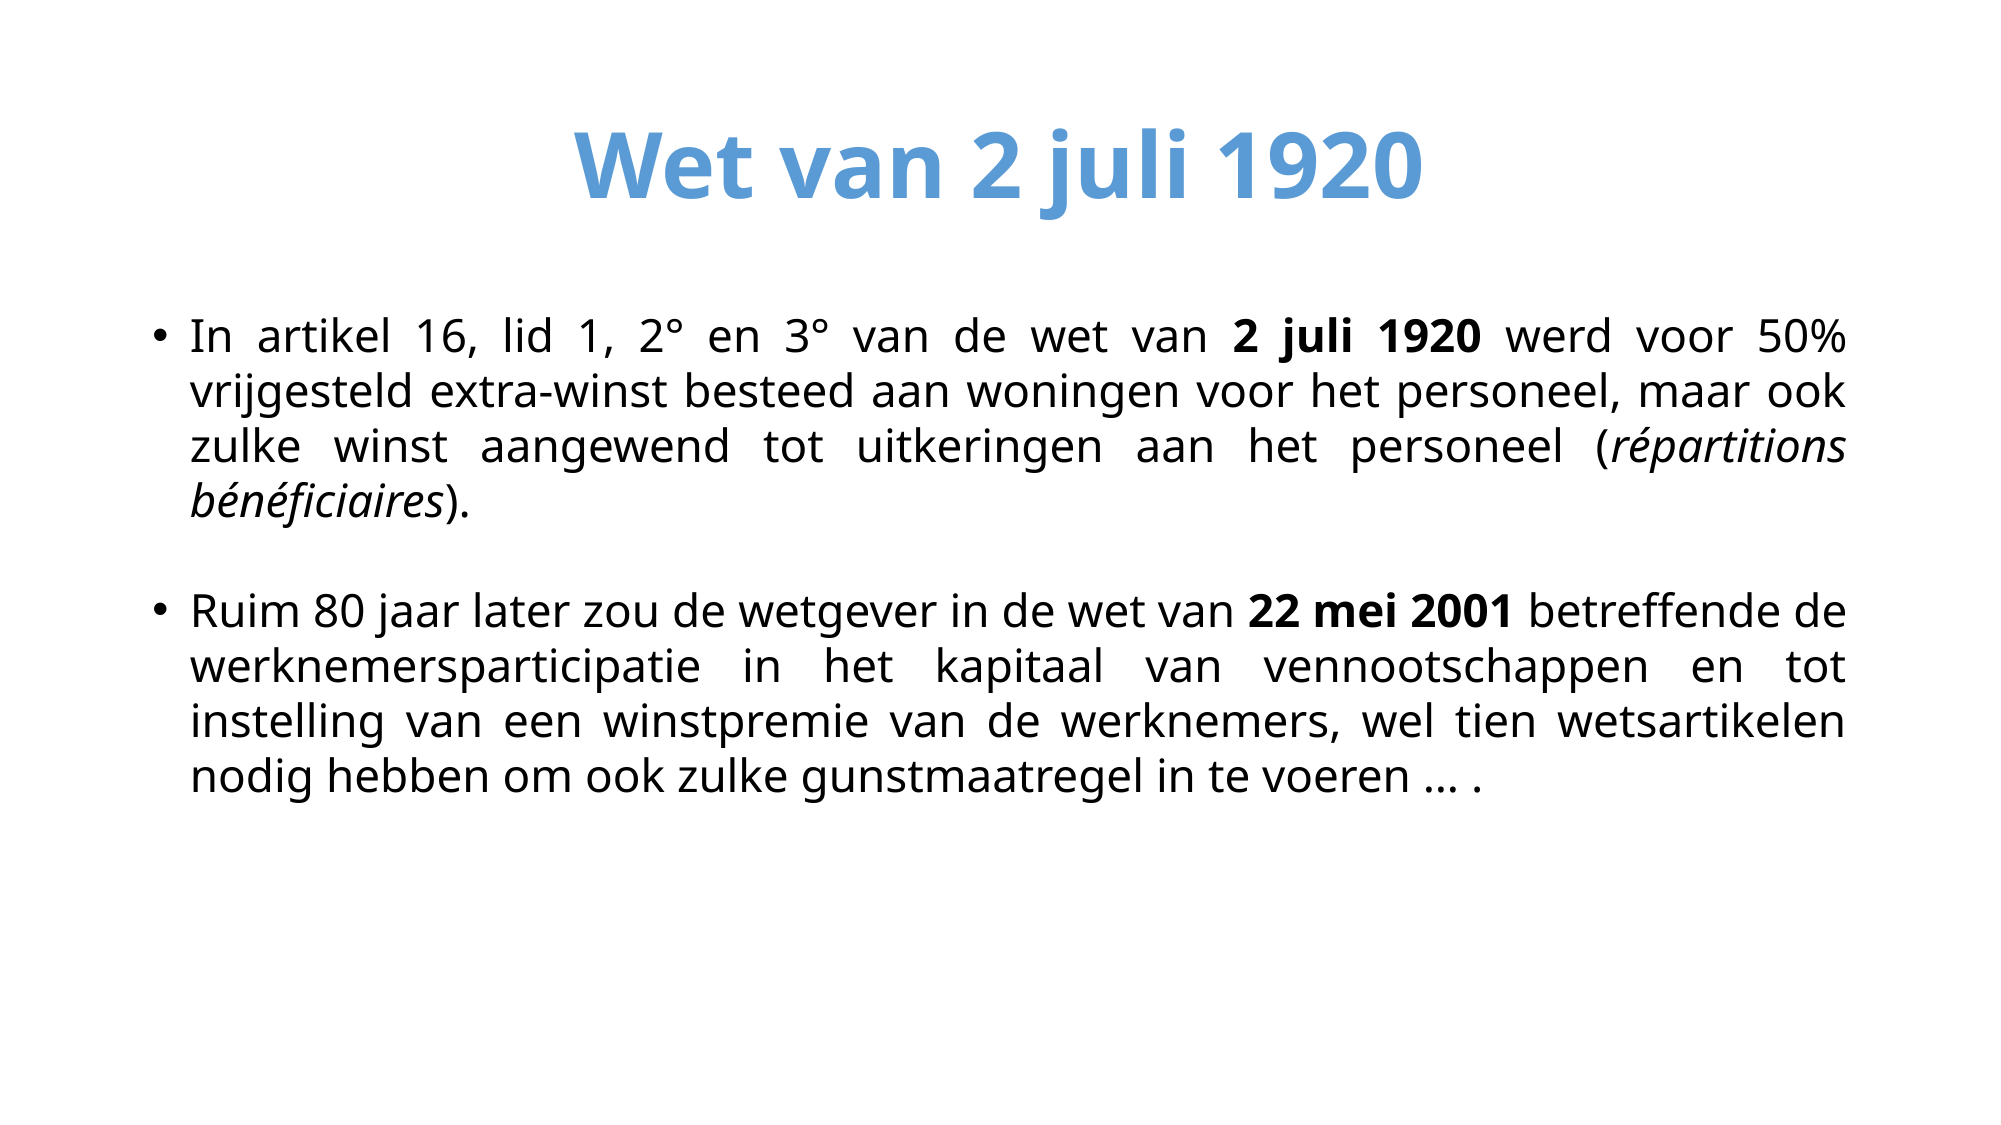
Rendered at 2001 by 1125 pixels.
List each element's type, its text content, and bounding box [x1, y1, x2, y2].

title Wet van 2 juli 1920 [137, 59, 1863, 278]
list In artikel 16, lid 1, 2° en 3° van de wet van 2 juli 1920 werd voor 50% vrijgesteld extra-winst besteed aan woningen voor het personeel, maar ook zulke winst aangewend tot uitkeringen aan het personeel (répartitions bénéficiaires). Ruim 80 jaar later zou de wetgever in de wet van 22 mei 2001 betreffende de werknemersparticipatie in het kapitaal van vennootschappen en tot instelling van een winstpremie van de werknemers, wel tien wetsartikelen nodig hebben om ook zulke gunstmaatregel in te voeren … . [137, 299, 1863, 1014]
